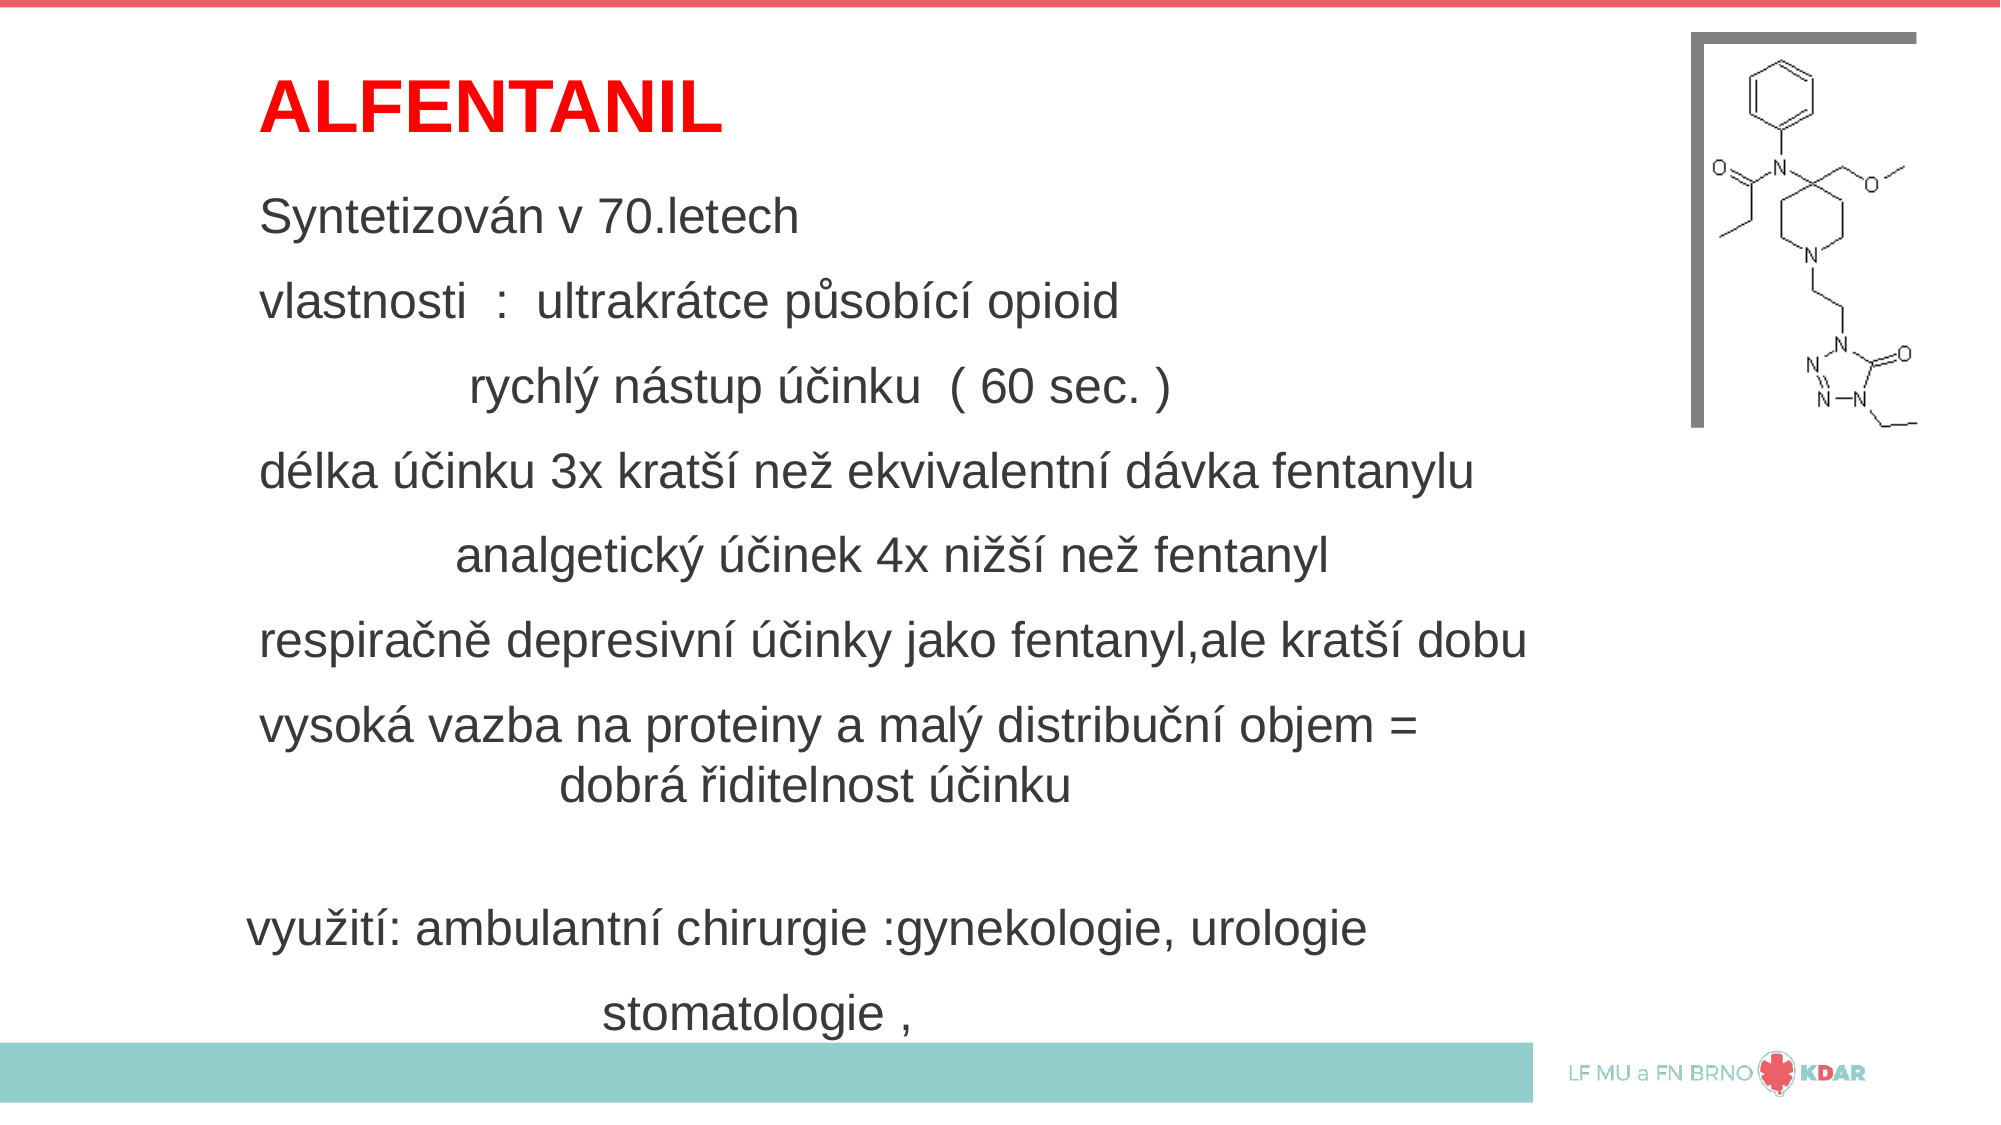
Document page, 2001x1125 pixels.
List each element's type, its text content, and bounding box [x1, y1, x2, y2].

text_box Syntetizován v 70.letech vlastnosti : ultrakrátce působící opioid rychlý nástup účinku ( 60 sec. ) délka účinku 3x kratší než ekvivalentní dávka fentanylu analgetický účinek 4x nižší než fentanyl respiračně depresivní účinky jako fentanyl,ale kratší dobu vysoká vazba na proteiny a malý distribuční objem = dobrá řiditelnost účinku [244, 175, 1557, 821]
picture [1704, 44, 1930, 440]
text_box využití: ambulantní chirurgie :gynekologie, urologie stomatologie , [231, 888, 1395, 1048]
text_box ALFENTANIL [244, 49, 1220, 155]
picture [1550, 1031, 1884, 1116]
